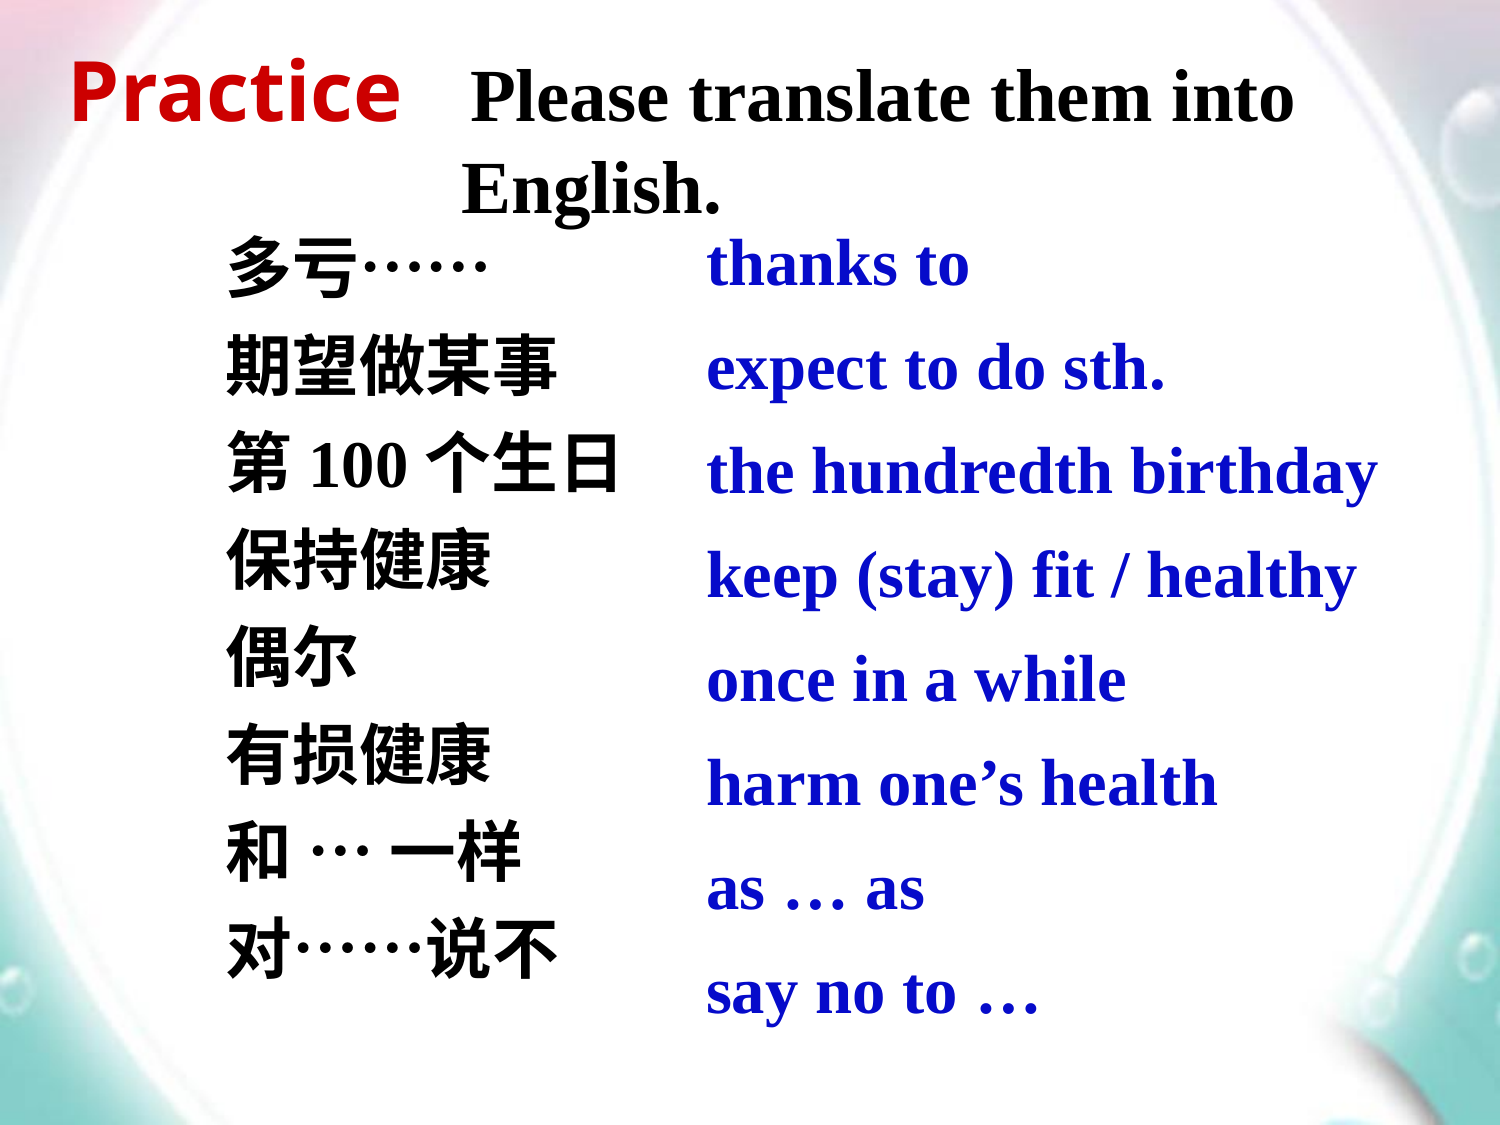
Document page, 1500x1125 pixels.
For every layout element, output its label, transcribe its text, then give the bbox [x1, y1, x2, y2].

text_box 多亏…… 期望做某事 第100个生日 保持健康 偶尔 有损健康 和 … 一样 对……说不 [210, 234, 691, 994]
text_box Practice Please translate them into English. [53, 31, 1447, 236]
text_box thanks to expect to do sth. the hundredth birthday keep (stay) fit / healthy once in a while harm one’s health as … as say no to … [691, 187, 1412, 1034]
picture [0, 0, 1500, 1125]
